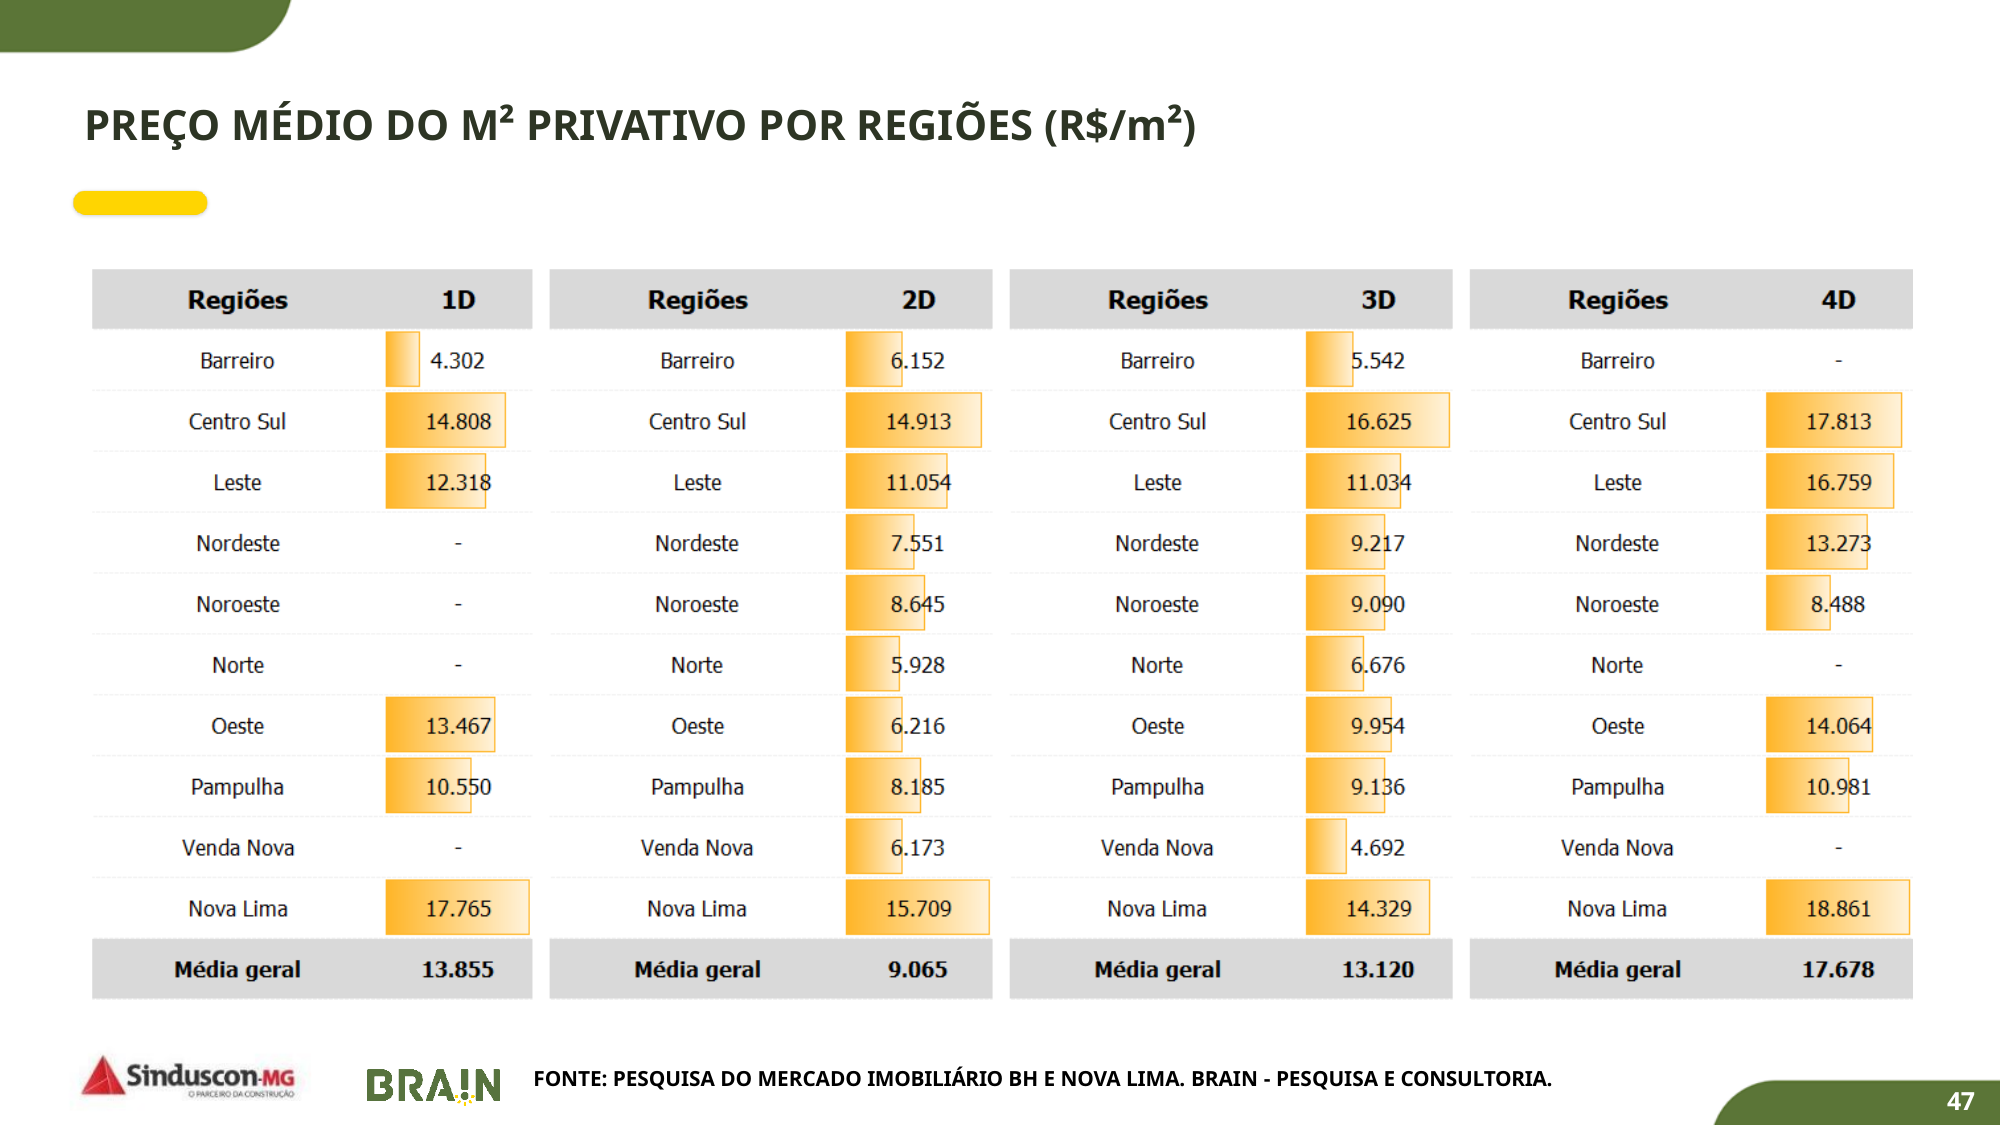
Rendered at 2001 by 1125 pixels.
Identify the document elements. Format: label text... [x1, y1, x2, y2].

slide_number 43 [1940, 1083, 1988, 1125]
picture [0, 0, 2000, 1125]
title PREÇO MÉDIO DO M² PRIVATIVO POR REGIÕES (R$/m²) [26, 46, 1817, 287]
text_box FONTE: PESQUISA DO MERCADO IMOBILIÁRIO BH E NOVA LIMA. BRAIN - PESQUISA E CONSULTORIA. [531, 1063, 1614, 1091]
